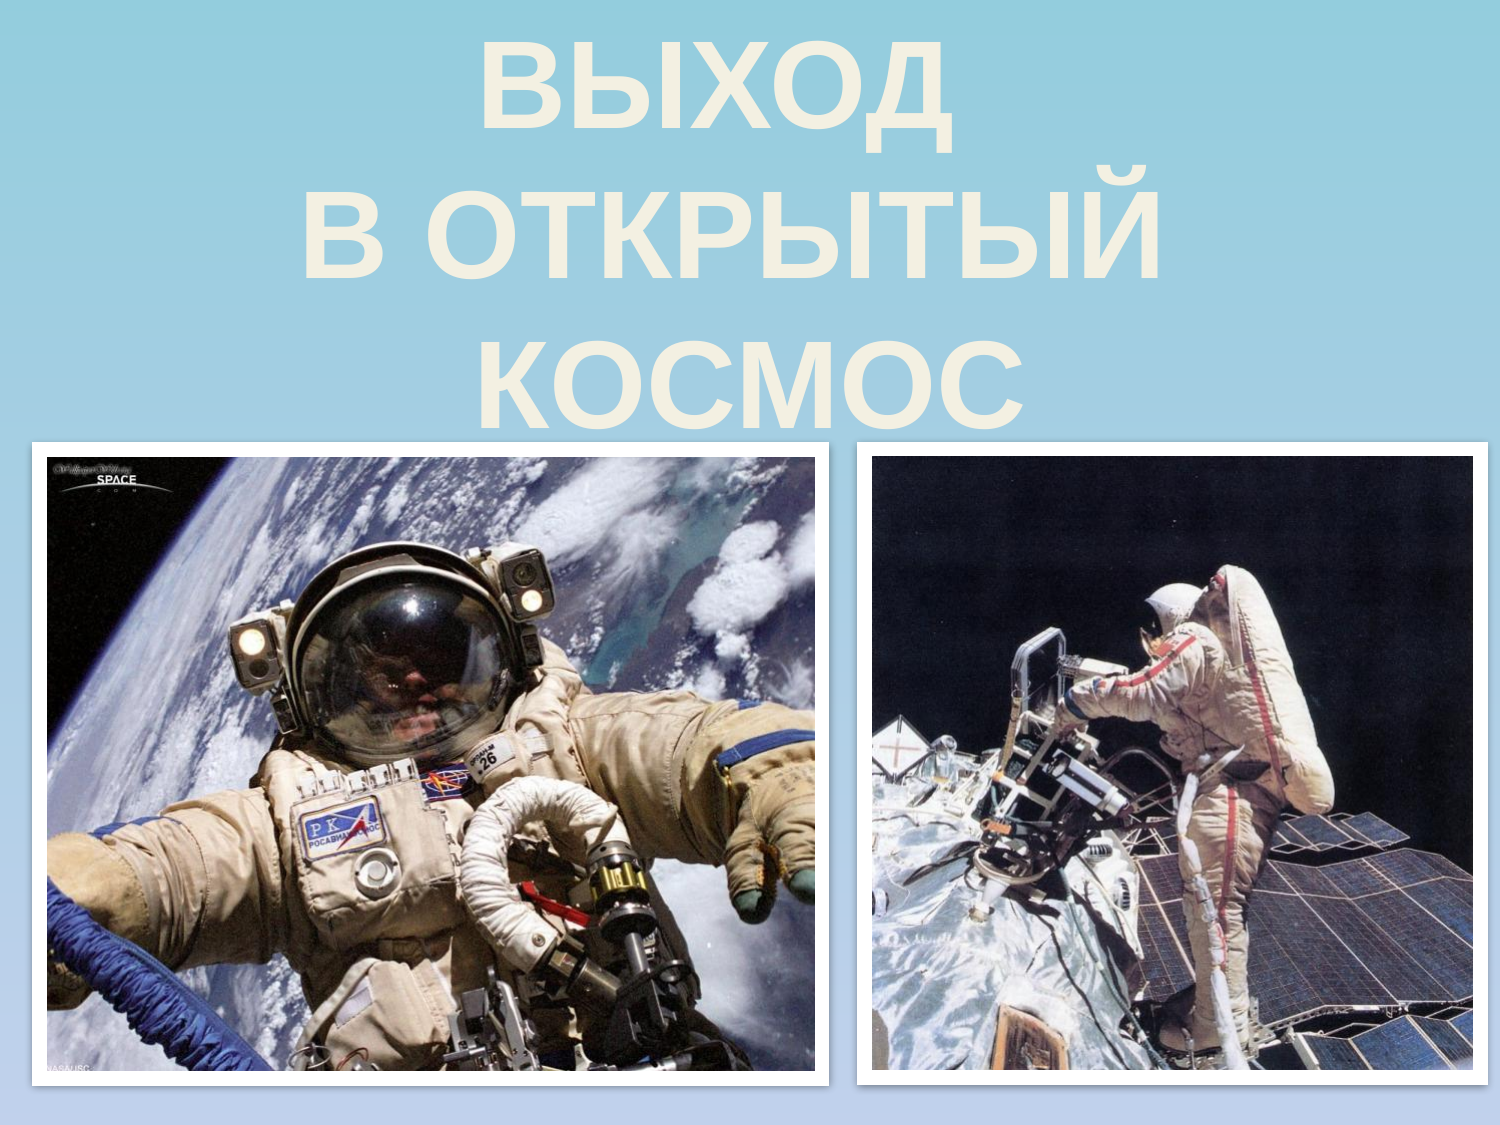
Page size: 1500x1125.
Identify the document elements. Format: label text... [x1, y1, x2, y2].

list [871, 455, 1474, 1071]
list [46, 456, 815, 1072]
title ВЫХОД В ОТКРЫТЫЙ КОСМОС [0, 0, 1500, 457]
